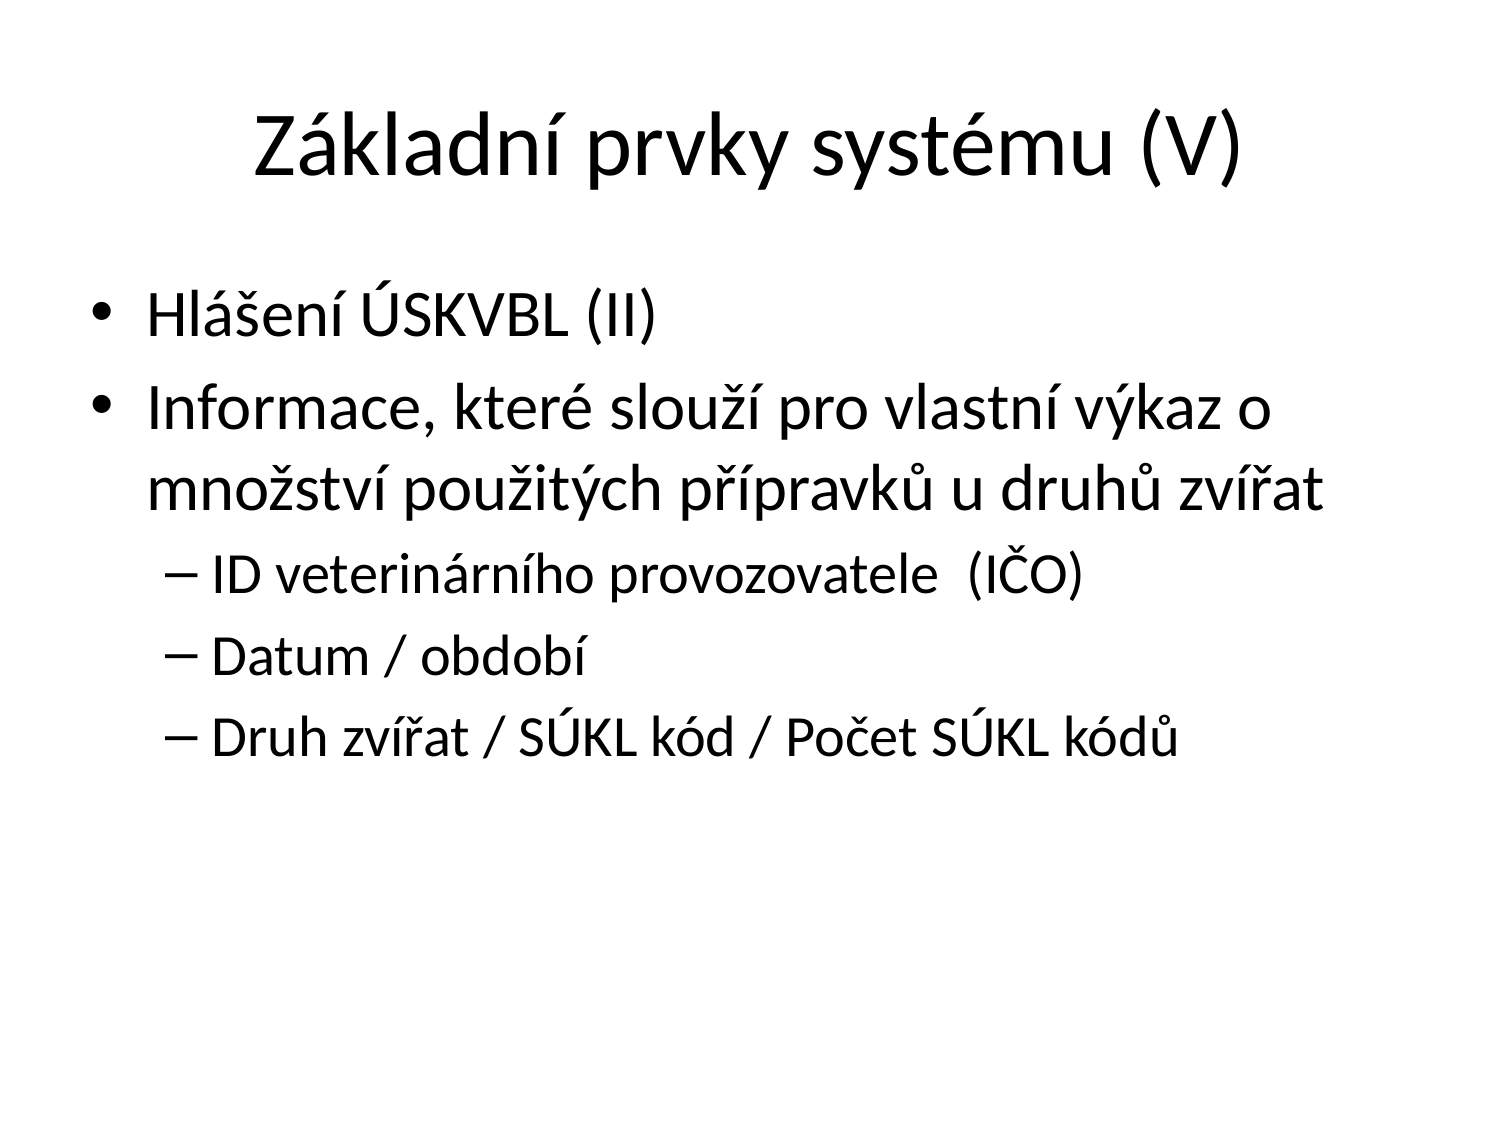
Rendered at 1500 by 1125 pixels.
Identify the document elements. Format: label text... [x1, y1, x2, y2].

list Hlášení ÚSKVBL (II) Informace, které slouží pro vlastní výkaz o množství použitých přípravků u druhů zvířat ID veterinárního provozovatele (IČO) Datum / období Druh zvířat / SÚKL kód / Počet SÚKL kódů [75, 262, 1425, 1005]
title Základní prvky systému (V) [75, 45, 1425, 233]
